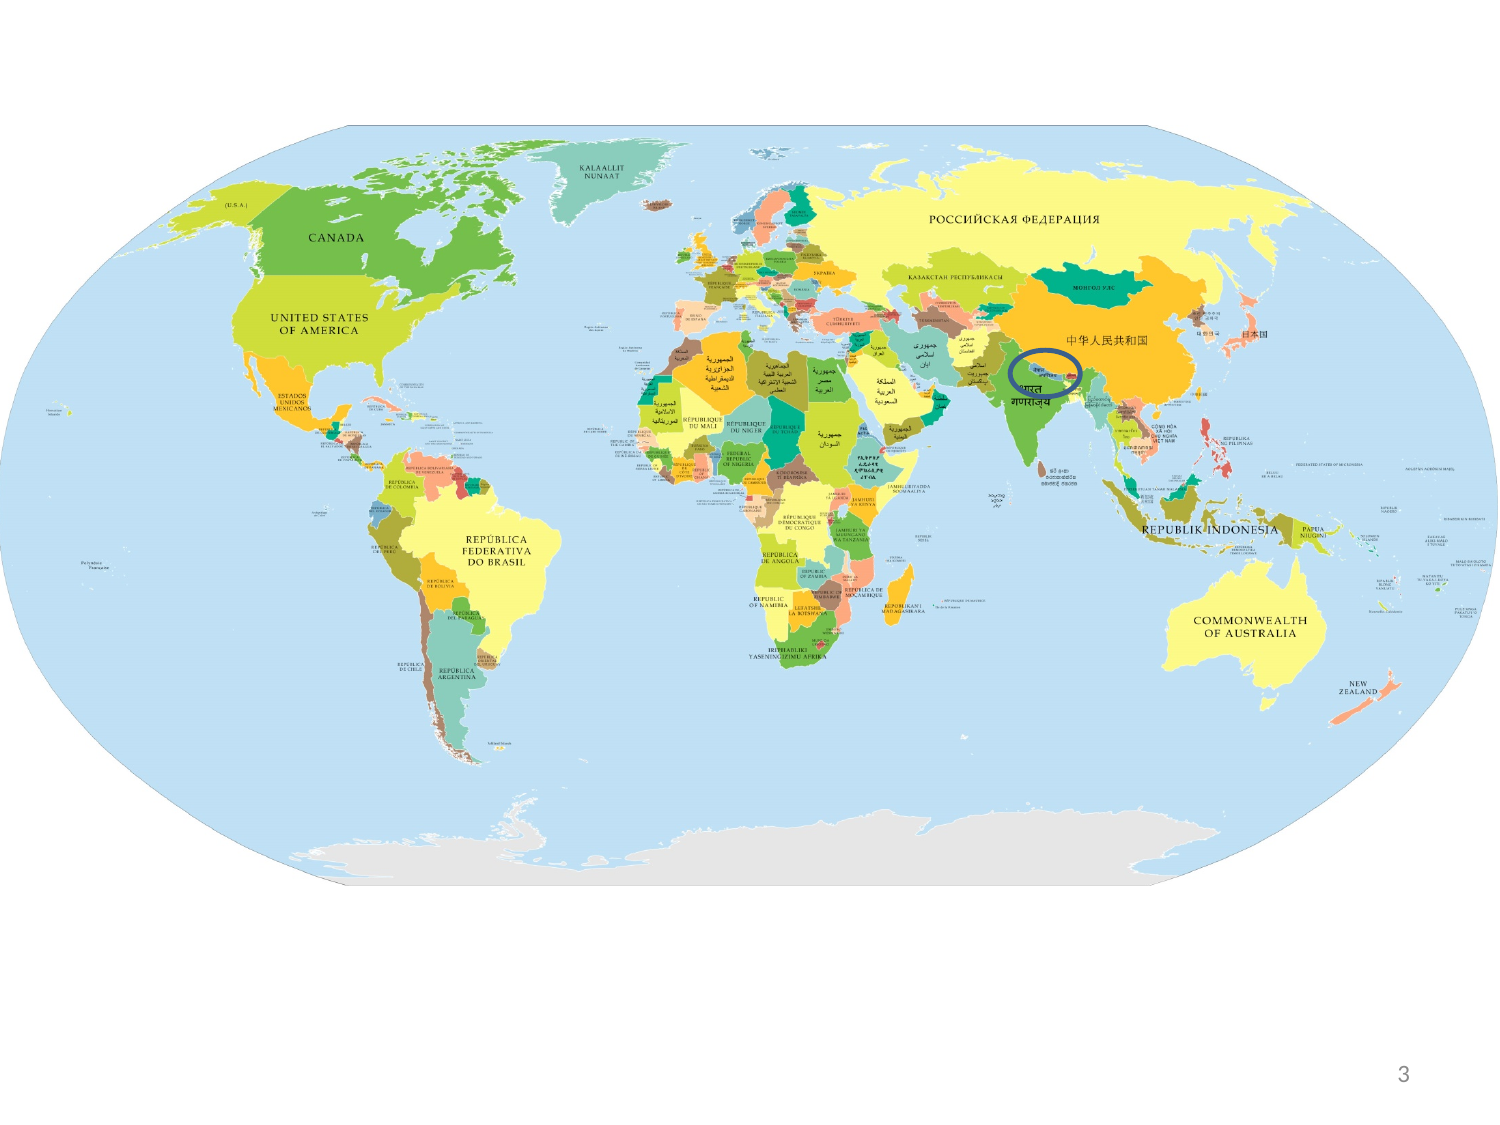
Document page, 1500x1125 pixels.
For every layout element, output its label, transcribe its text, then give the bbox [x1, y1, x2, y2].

picture [0, 125, 1498, 887]
slide_number 3 [1074, 1042, 1425, 1103]
